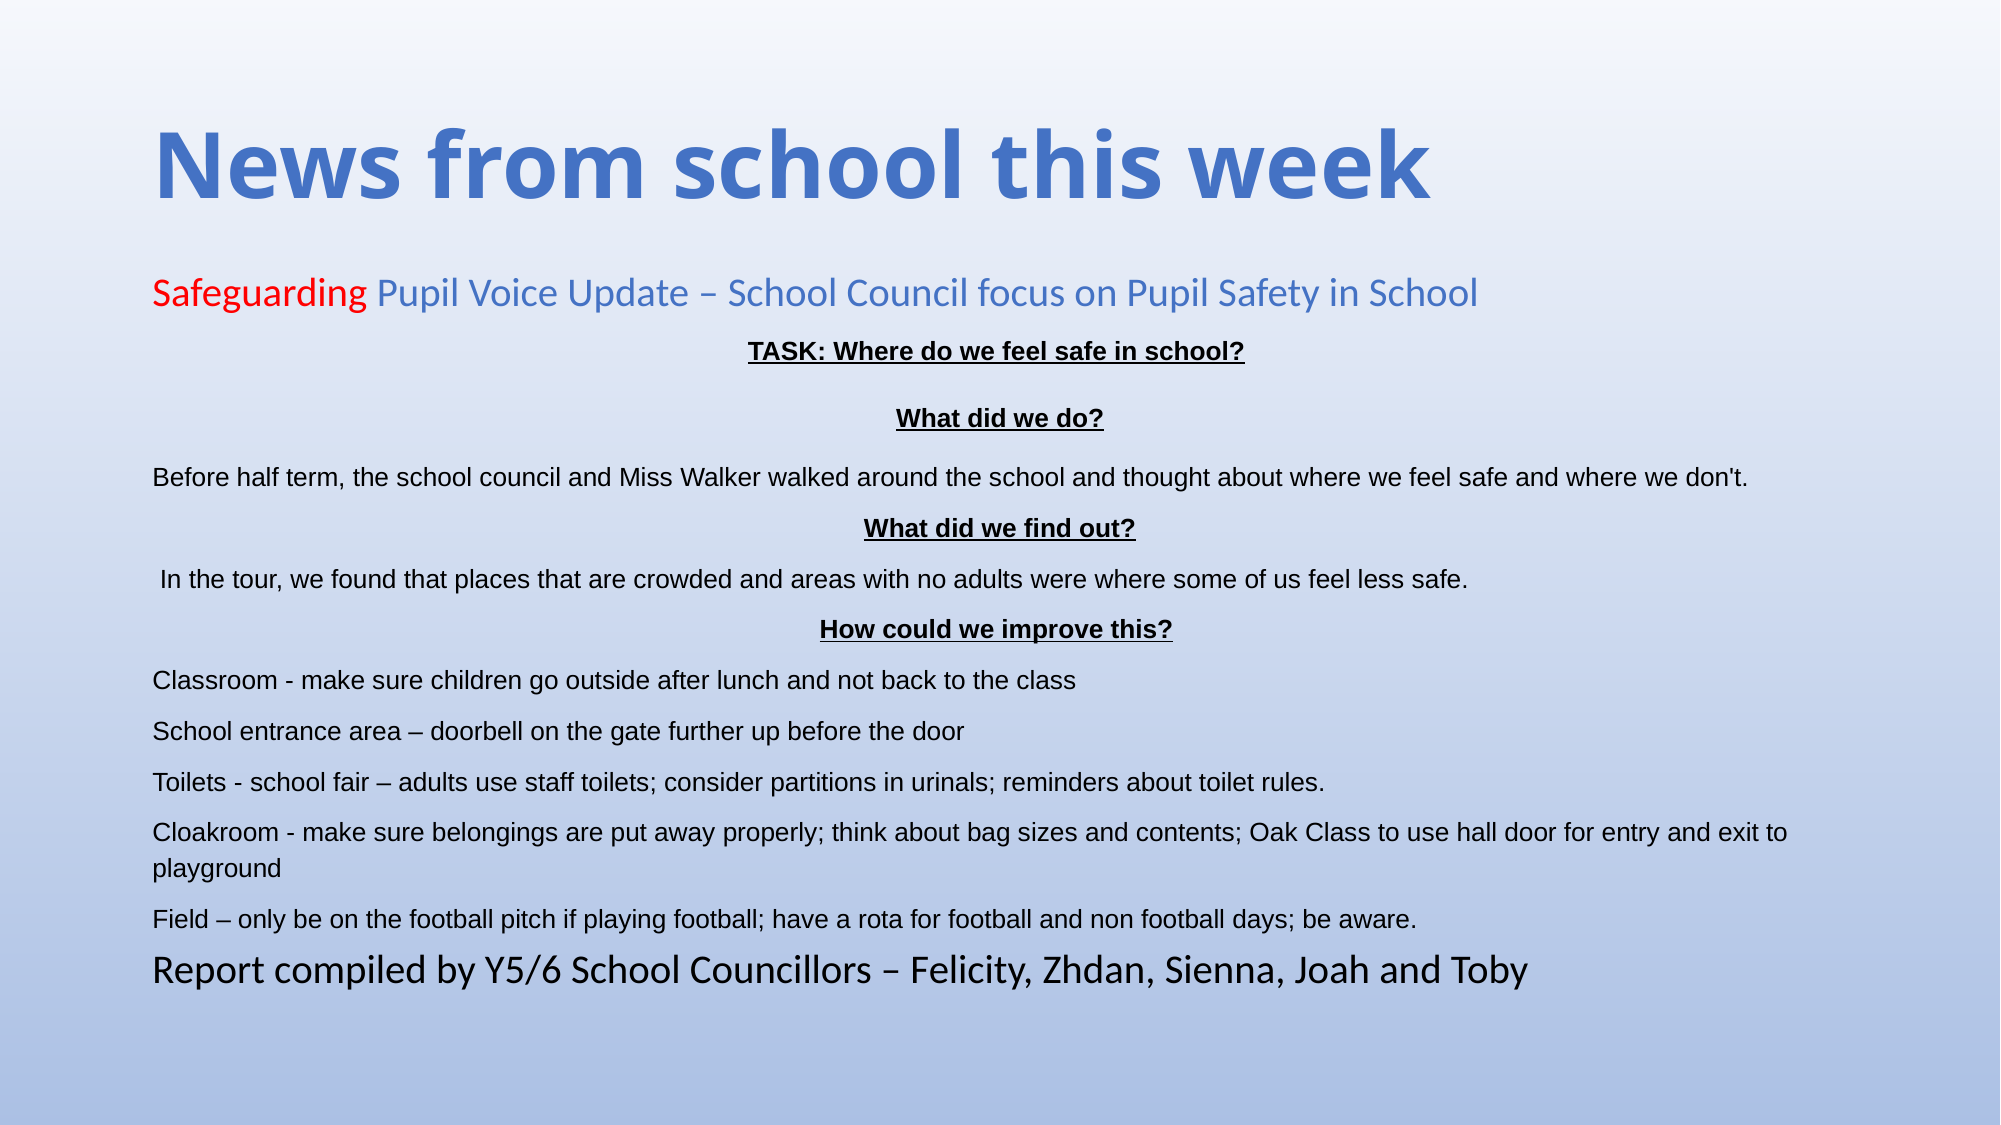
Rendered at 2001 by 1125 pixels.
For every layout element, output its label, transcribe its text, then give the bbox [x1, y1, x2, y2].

list Safeguarding Pupil Voice Update – School Council focus on Pupil Safety in School TASK: Where do we feel safe in school? What did we do? Before half term, the school council and Miss Walker walked around the school and thought about where we feel safe and where we don't. What did we find out? In the tour, we found that places that are crowded and areas with no adults were where some of us feel less safe. How could we improve this? Classroom - make sure children go outside after lunch and not back to the class School entrance area – doorbell on the gate further up before the door Toilets - school fair – adults use staff toilets; consider partitions in urinals; reminders about toilet rules. Cloakroom - make sure belongings are put away properly; think about bag sizes and contents; Oak Class to use hall door for entry and exit to playground Field – only be on the football pitch if playing football; have a rota for football and non football days; be aware. Report compiled by Y5/6 School Councillors – Felicity, Zhdan, Sienna, Joah and Toby [137, 263, 1863, 1014]
title News from school this week [137, 59, 1863, 263]
